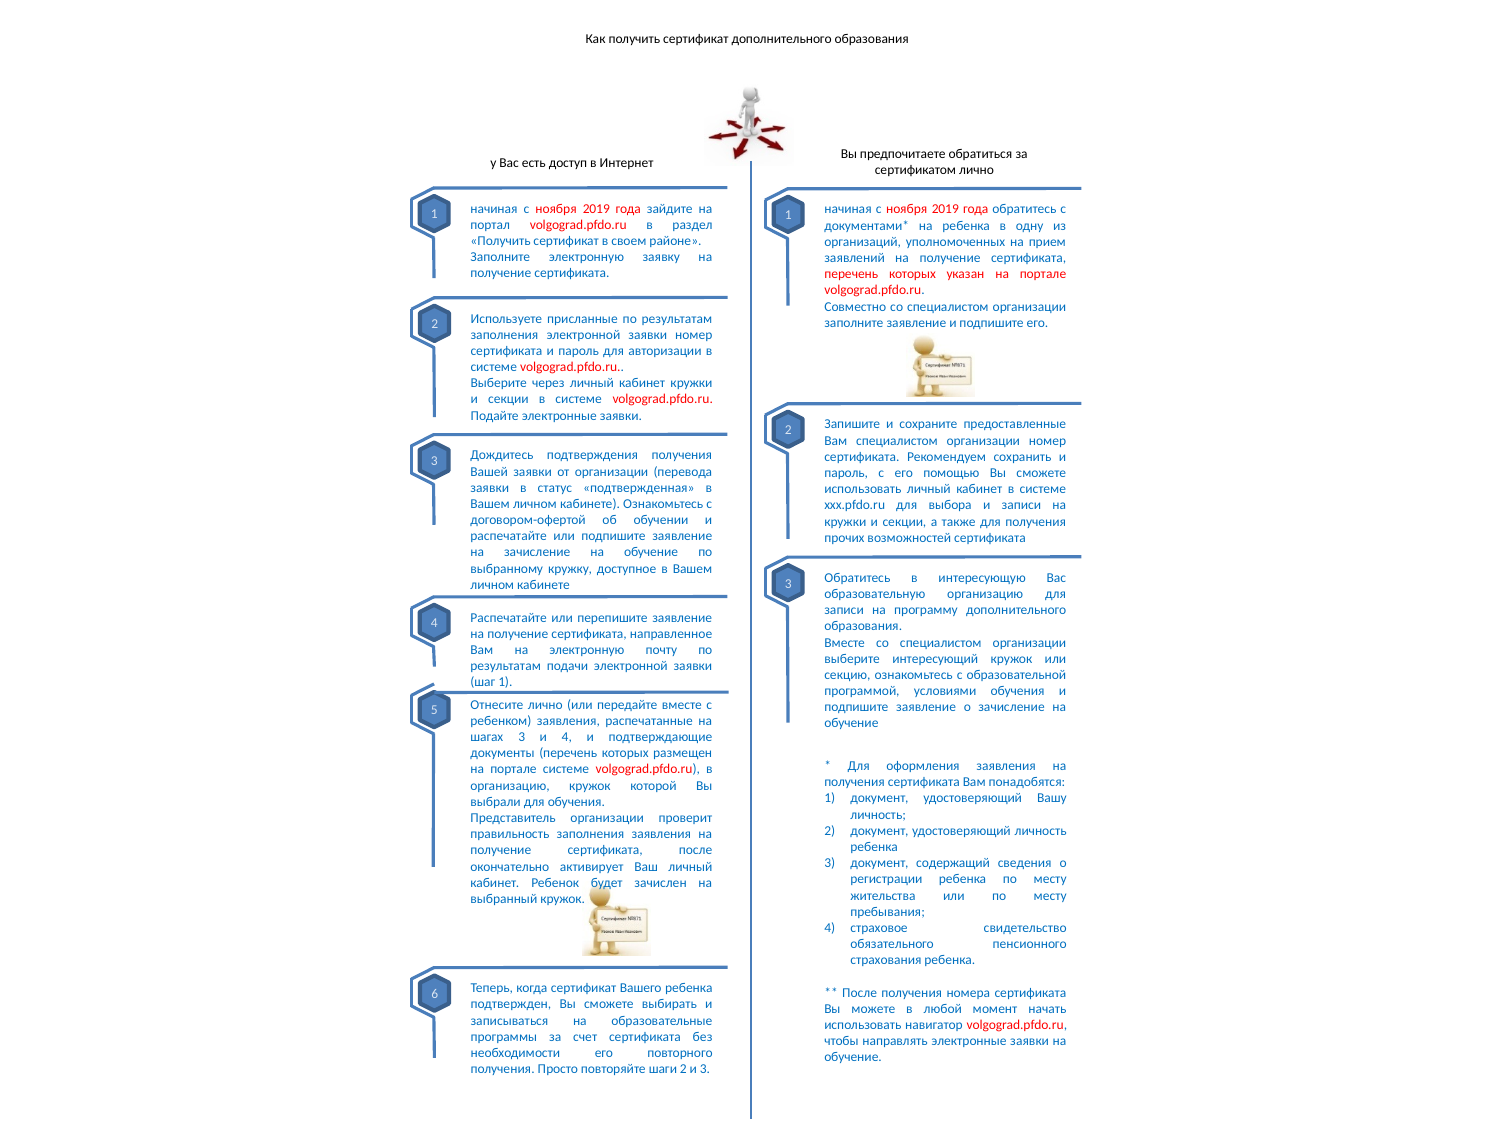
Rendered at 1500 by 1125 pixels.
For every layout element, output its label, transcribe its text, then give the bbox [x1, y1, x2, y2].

text_box Обратитесь в интересующую Вас образовательную организацию для записи на программу дополнительного образования. Вместе со специалистом организации выберите интересующий кружок или секцию, ознакомьтесь с образовательной программой, условиями обучения и подпишите заявление о зачисление на обучение [809, 562, 1082, 738]
text_box 1 [771, 197, 805, 232]
text_box 6 [417, 977, 452, 1011]
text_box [410, 722, 435, 735]
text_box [764, 441, 789, 454]
text_box 2 [771, 412, 805, 447]
text_box 3 [417, 444, 451, 478]
text_box * Для оформления заявления на получения сертификата Вам понадобятся: документ, удостоверяющий Вашу личность; документ, удостоверяющий личность ребенка документ, содержащий сведения о регистрации ребенка по месту жительства или по месту пребывания; страховое свидетельство обязательного пенсионного страхования ребенка. ** После получения номера сертификата Вы можете в любой момент начать использовать навигатор volgograd.pfdo.ru, чтобы направлять электронные заявки на обучение. [809, 749, 1082, 1072]
text_box 2 [417, 306, 452, 341]
picture [582, 881, 652, 956]
text_box Используете присланные по результатам заполнения электронной заявки номер сертификата и пароль для авторизации в системе volgograd.pfdo.ru.. Выберите через личный кабинет кружки и секции в системе volgograd.pfdo.ru. Подайте электронные заявки. [455, 305, 728, 431]
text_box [764, 556, 789, 569]
text_box Вы предпочитаете обратиться за сертификатом лично [787, 137, 1082, 185]
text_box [410, 634, 435, 648]
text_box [764, 403, 789, 416]
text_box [410, 596, 435, 609]
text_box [411, 967, 435, 980]
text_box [764, 188, 789, 201]
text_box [411, 335, 435, 348]
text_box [410, 472, 435, 485]
text_box Дождитесь подтверждения получения Вашей заявки от организации (перевода заявки в статус «подтвержденная» в Вашем личном кабинете). Ознакомьтесь с договором-офертой об обучении и распечатайте или подпишите заявление на зачисление на обучение по выбранному кружку, доступное в Вашем личном кабинете [455, 442, 728, 596]
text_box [764, 226, 789, 239]
text_box Теперь, когда сертификат Вашего ребенка подтвержден, Вы сможете выбирать и записываться на образовательные программы за счет сертификата без необходимости его повторного получения. Просто повторяйте шаги 2 и 3. [455, 976, 728, 1084]
text_box 4 [417, 606, 451, 640]
picture [905, 333, 975, 397]
text_box Как получить сертификат дополнительного образования [570, 22, 925, 54]
text_box у Вас есть доступ в Интернет [424, 147, 720, 178]
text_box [410, 226, 435, 239]
picture [704, 78, 795, 166]
text_box 1 [417, 198, 451, 232]
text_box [411, 1005, 435, 1018]
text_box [410, 683, 435, 696]
text_box начиная с ноября 2019 года обратитесь с документами* на ребенка в одну из организаций, уполномоченных на прием заявлений на получение сертификата, перечень которых указан на портале volgograd.pfdo.ru. Совместно со специалистом организации заполните заявление и подпишите его. [809, 193, 1082, 338]
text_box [410, 187, 435, 200]
text_box Отнесите лично (или передайте вместе с ребенком) заявления, распечатанные на шагах 3 и 4, и подтверждающие документы (перечень которых размещен на портале системе volgograd.pfdo.ru), в организацию, кружок которой Вы выбрали для обучения. Представитель организации проверит правильность заполнения заявления на получение сертификата, после окончательно активирует Ваш личный кабинет. Ребенок будет зачислен на выбранный кружок. [455, 700, 728, 914]
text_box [411, 297, 435, 310]
text_box 3 [771, 566, 805, 601]
text_box начиная с ноября 2019 года зайдите на портал volgograd.pfdo.ru в раздел «Получить сертификат в своем районе». Заполните электронную заявку на получение сертификата. [455, 196, 728, 288]
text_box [410, 434, 435, 447]
text_box Запишите и сохраните предоставленные Вам специалистом организации номер сертификата. Рекомендуем сохранить и пароль, с его помощью Вы сможете использовать личный кабинет в системе xxx.pfdo.ru для выбора и записи на кружки и секции, а также для получения прочих возможностей сертификата [809, 408, 1082, 553]
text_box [764, 595, 789, 608]
text_box Распечатайте или перепишите заявление на получение сертификата, направленное Вам на электронную почту по результатам подачи электронной заявки (шаг 1). [455, 604, 728, 688]
text_box 5 [417, 702, 451, 728]
